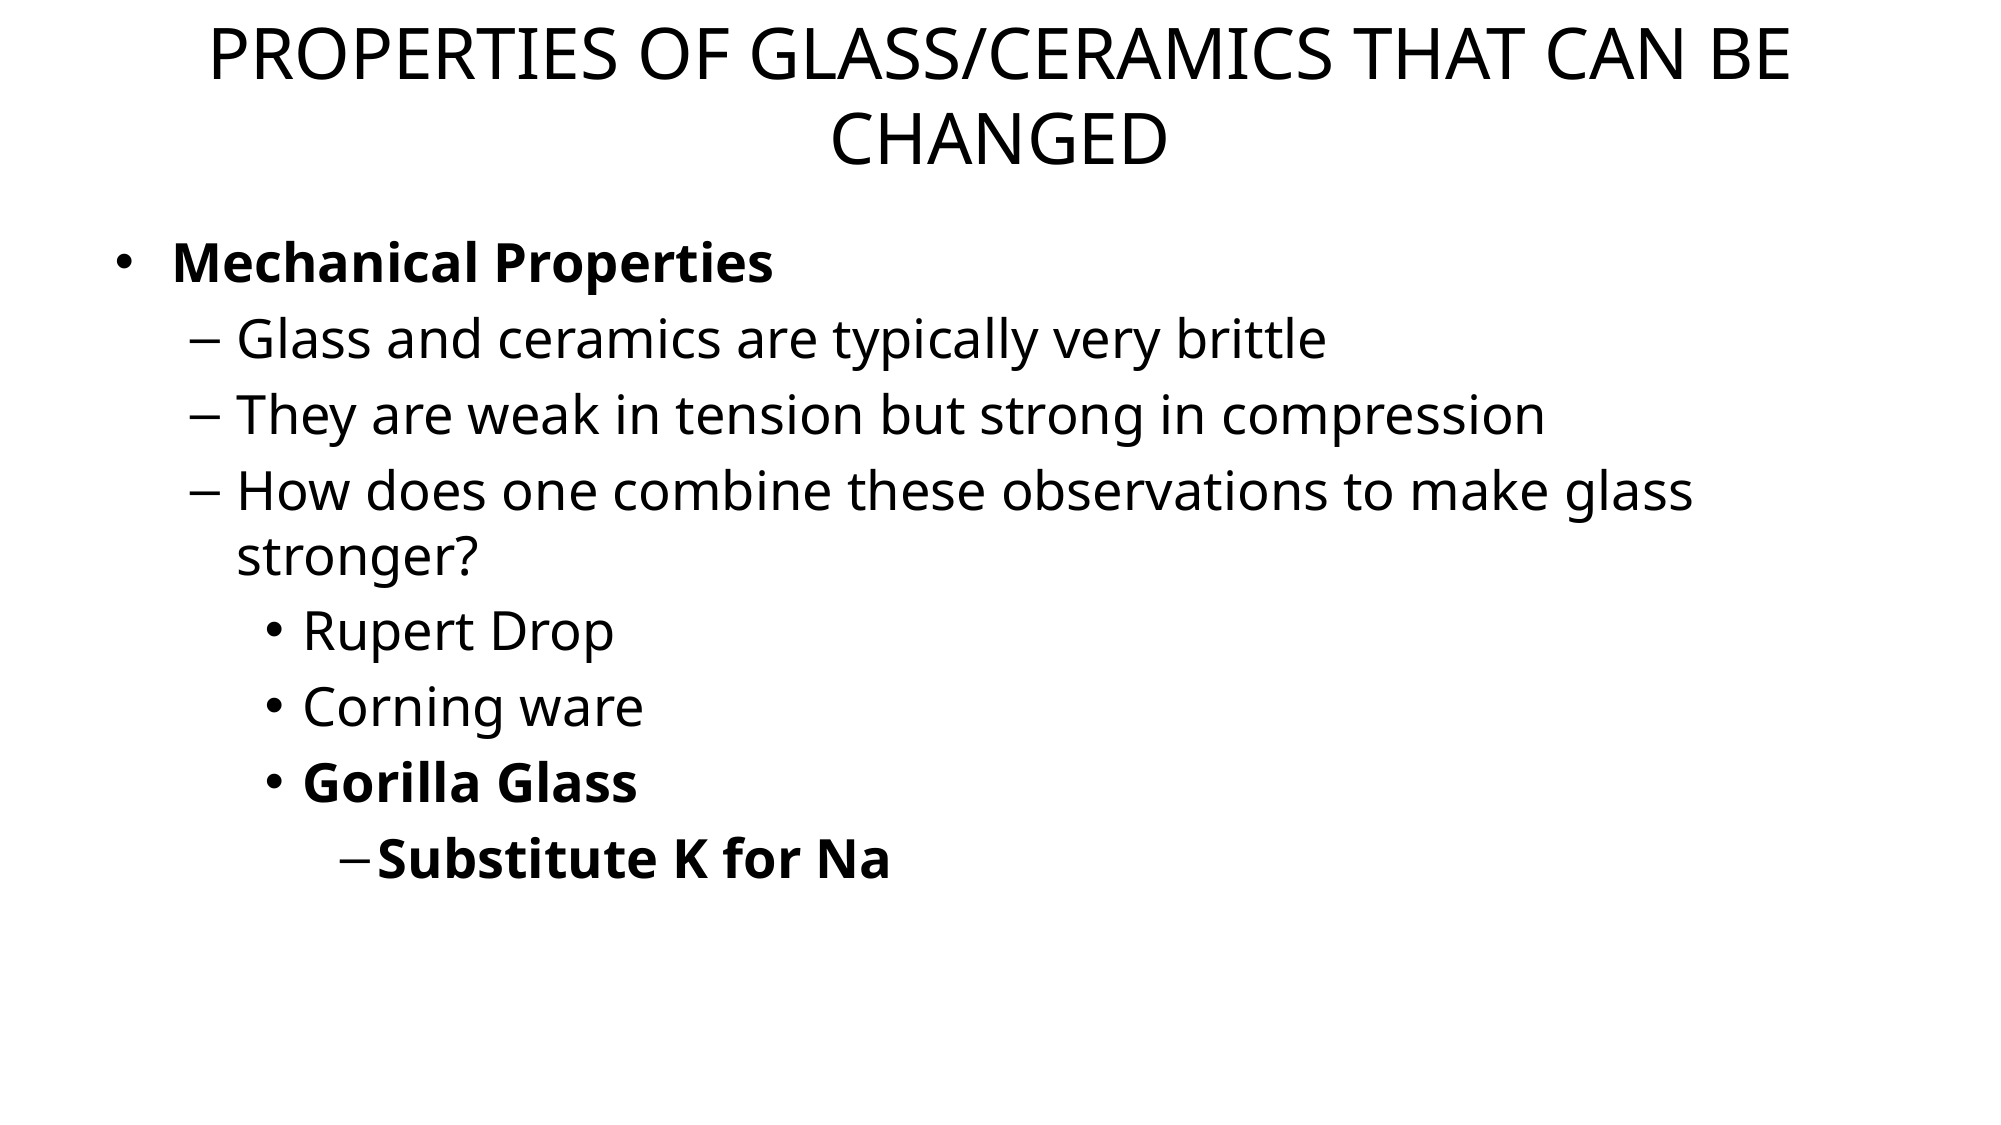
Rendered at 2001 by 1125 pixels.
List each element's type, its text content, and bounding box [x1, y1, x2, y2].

list Mechanical Properties Glass and ceramics are typically very brittle They are weak in tension but strong in compression How does one combine these observations to make glass stronger? Rupert Drop Corning ware Gorilla Glass Substitute K for Na [99, 221, 1900, 964]
title Properties of Glass/Ceramics that can be changed [99, 0, 1900, 188]
